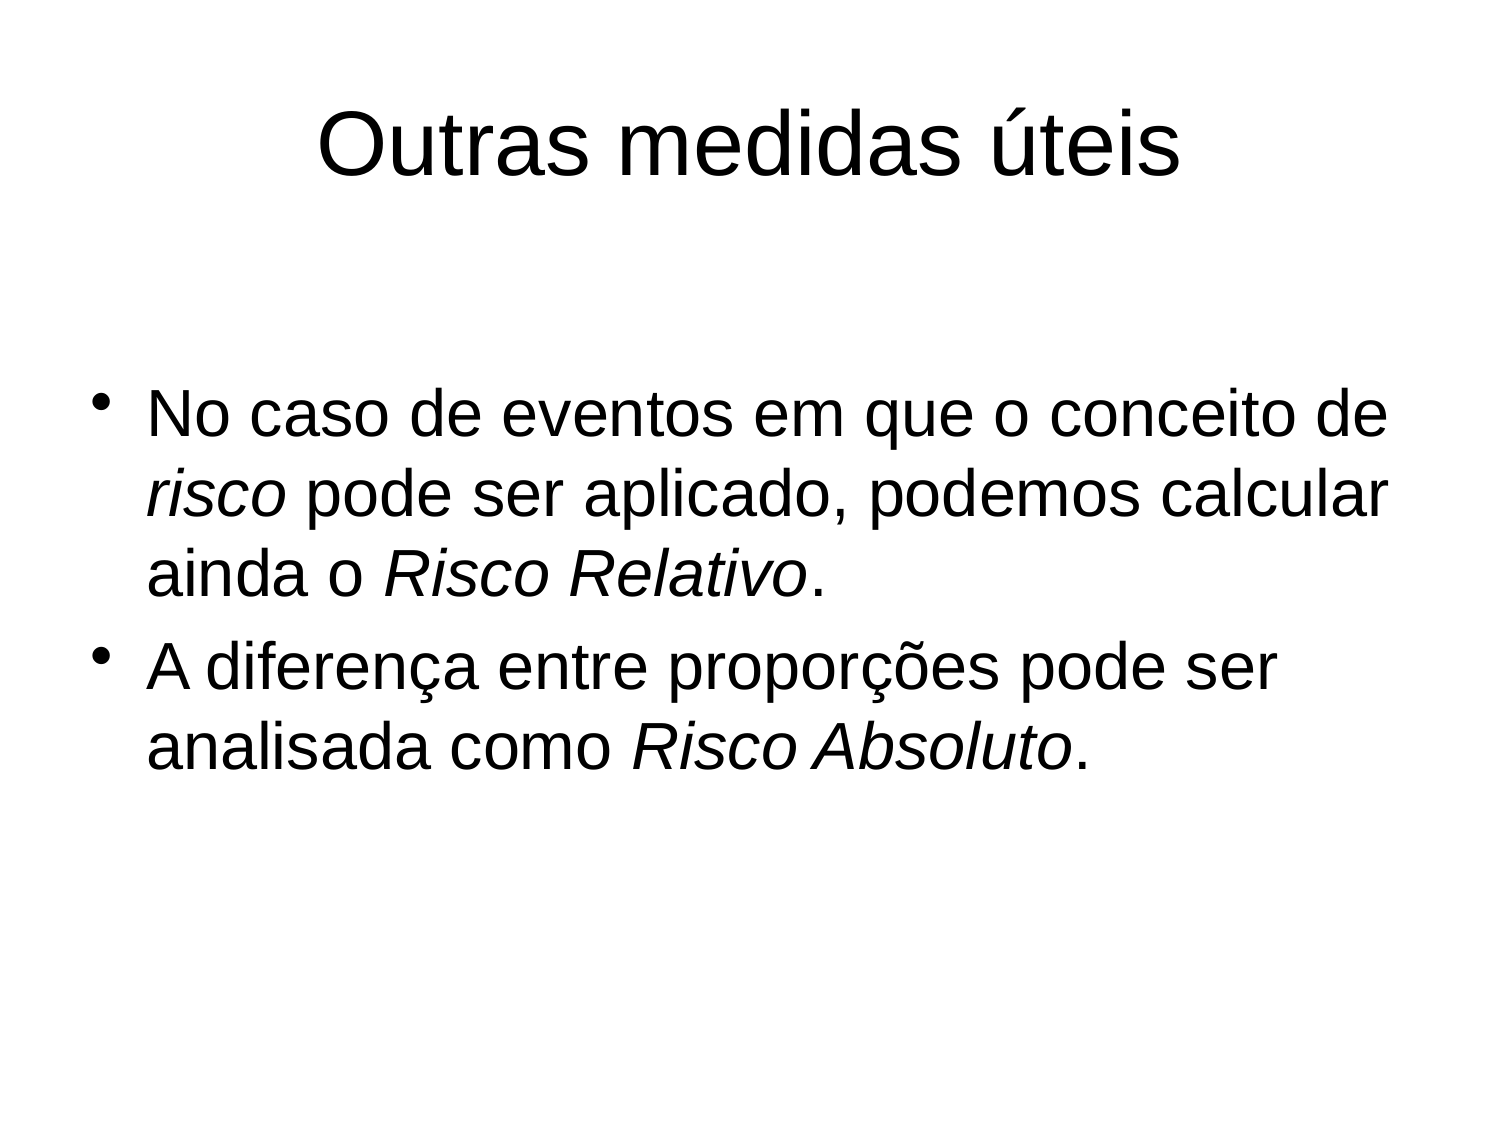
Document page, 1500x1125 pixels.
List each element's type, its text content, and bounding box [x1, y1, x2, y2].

title Outras medidas úteis [74, 44, 1426, 233]
list No caso de eventos em que o conceito de risco pode ser aplicado, podemos calcular ainda o Risco Relativo. A diferença entre proporções pode ser analisada como Risco Absoluto. [74, 362, 1426, 813]
